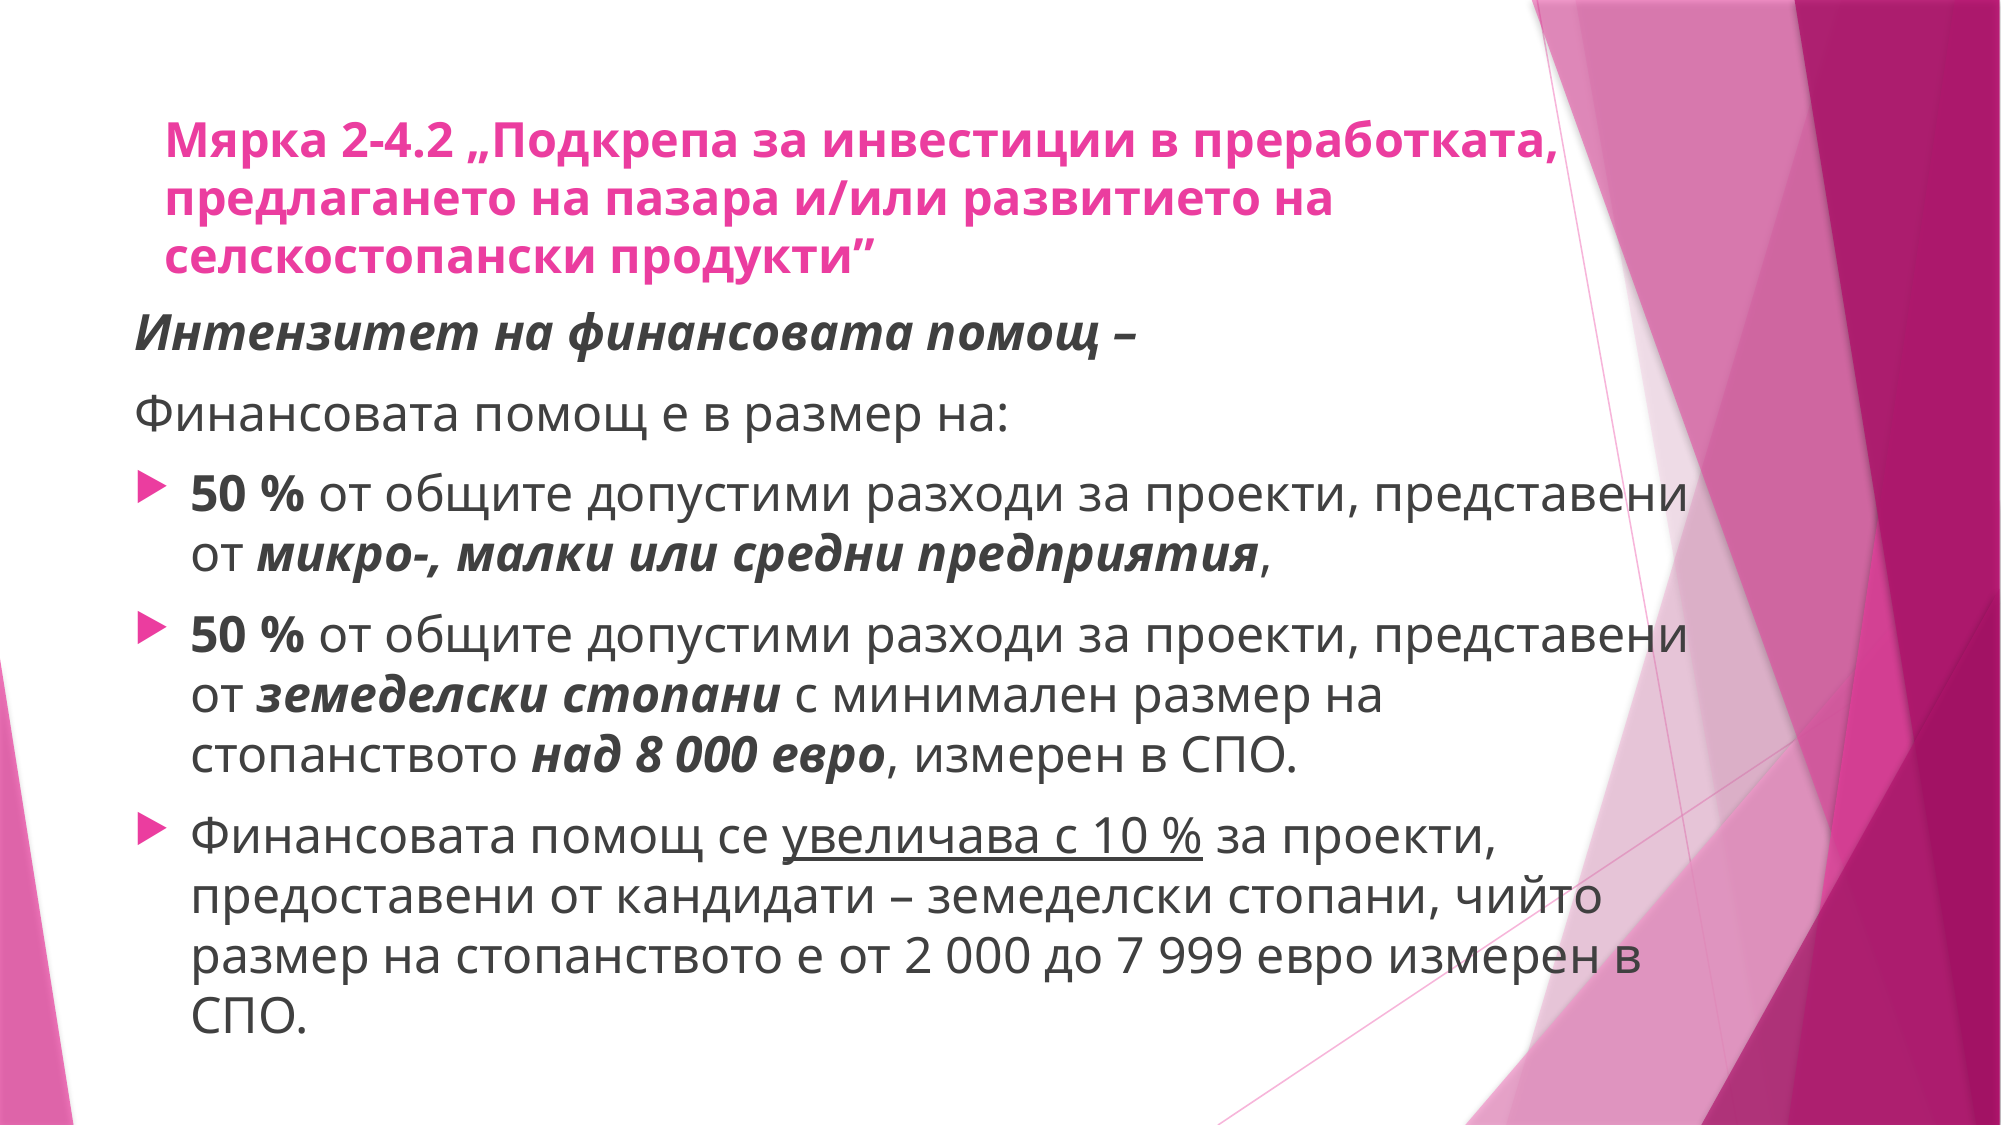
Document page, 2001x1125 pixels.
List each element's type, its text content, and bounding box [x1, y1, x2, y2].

list Интензитет на финансовата помощ – Финансовата помощ е в размер на: 50 % от общите допустими разходи за проекти, представени от микро-, малки или средни предприятия, 50 % от общите допустими разходи за проекти, представени от земеделски стопани с минимален размер на стопанството над 8 000 евро, измерен в СПО. Финансовата помощ се увеличава с 10 % за проекти, предоставени от кандидати – земеделски стопани, чийто размер на стопанството е от 2 000 до 7 999 евро измерен в СПО. [119, 292, 1736, 1115]
title Мярка 2-4.2 „Подкрепа за инвестиции в преработката, предлагането на пазара и/или развитието на селскостопански продукти” [149, 101, 1639, 292]
